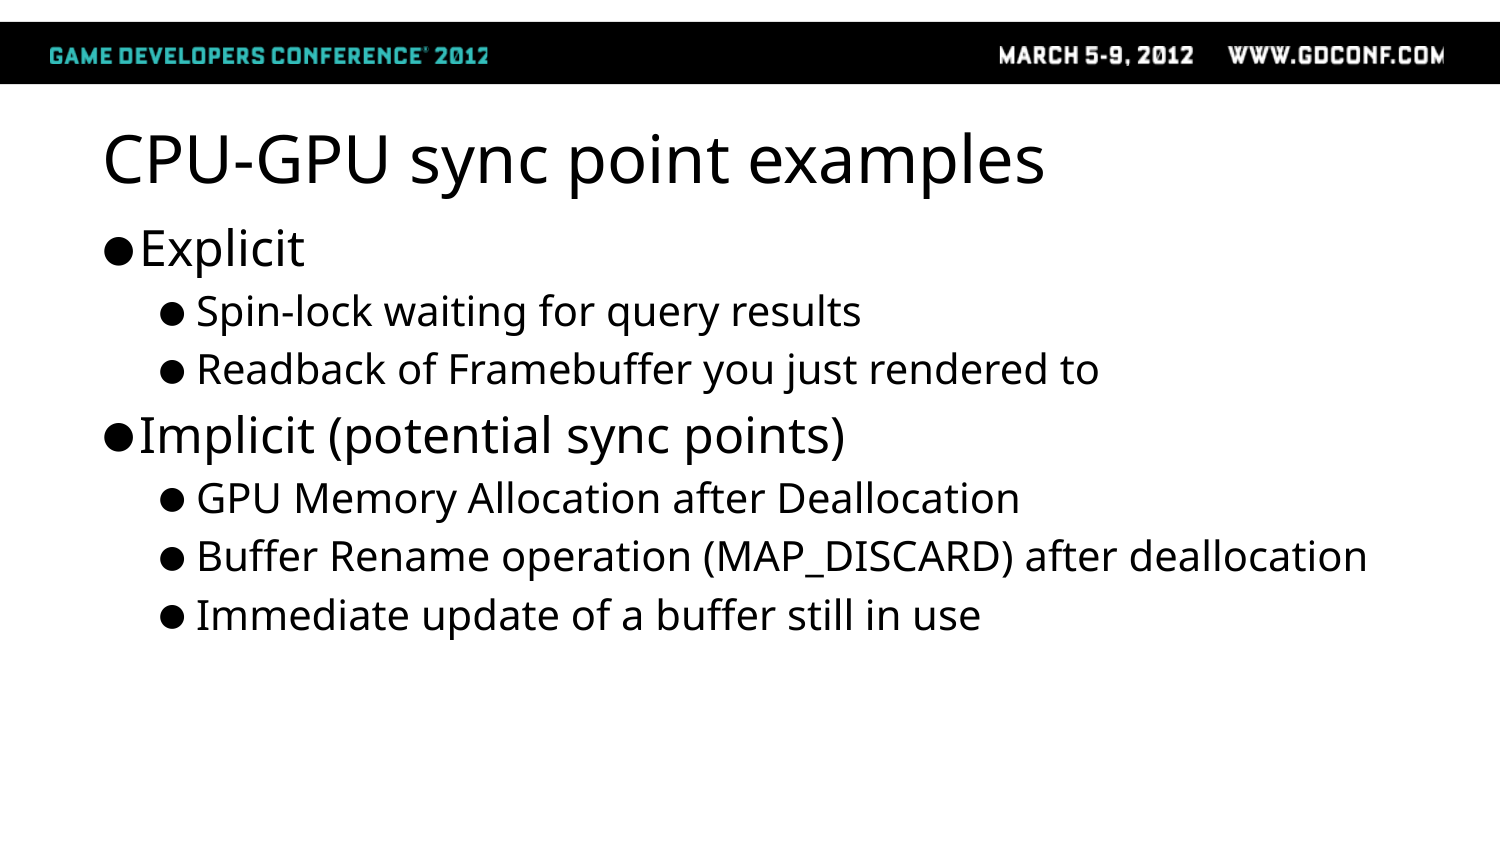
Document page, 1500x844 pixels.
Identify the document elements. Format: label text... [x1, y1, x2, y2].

title CPU-GPU sync point examples [87, 109, 1413, 209]
list Explicit Spin-lock waiting for query results Readback of Framebuffer you just rendered to Implicit (potential sync points) GPU Memory Allocation after Deallocation Buffer Rename operation (MAP_DISCARD) after deallocation Immediate update of a buffer still in use [87, 209, 1413, 772]
